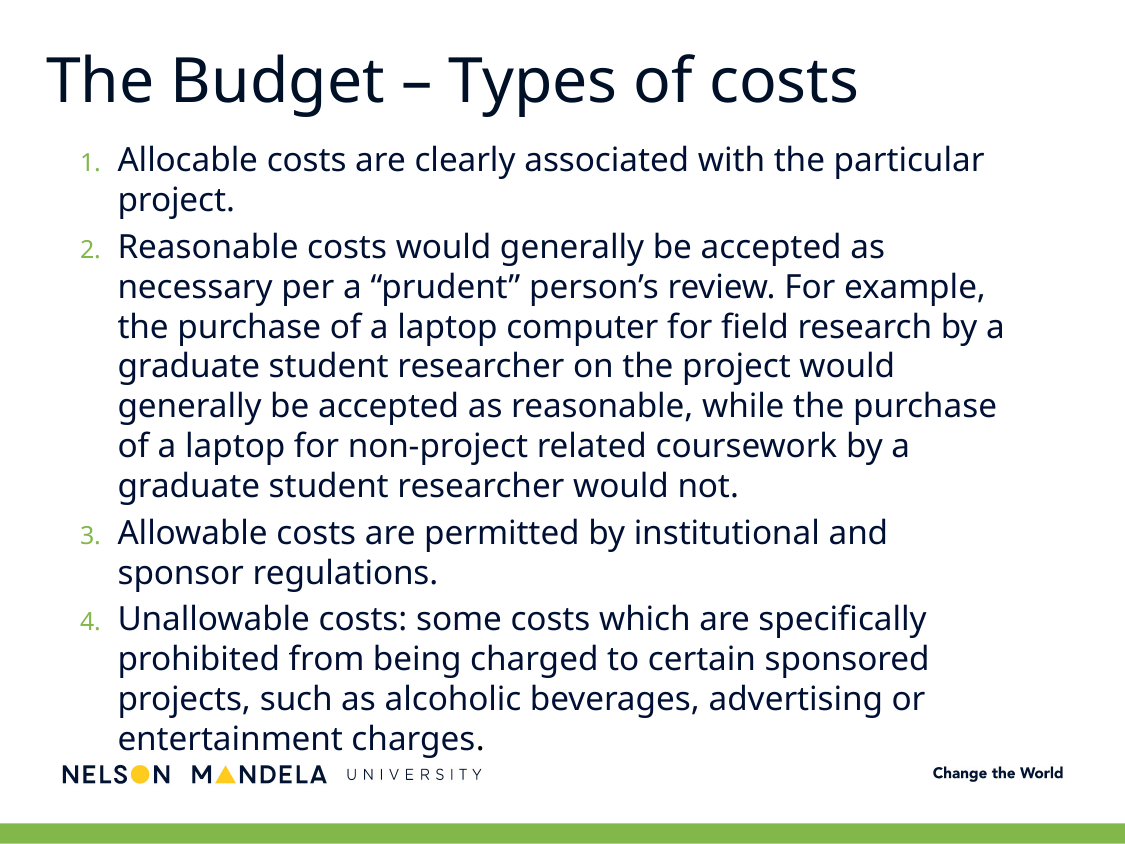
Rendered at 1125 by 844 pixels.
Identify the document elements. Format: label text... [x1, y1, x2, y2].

title The Budget – Types of costs [30, 29, 1059, 127]
list Allocable costs are clearly associated with the particular project. Reasonable costs would generally be accepted as necessary per a “prudent” person’s review. For example, the purchase of a laptop computer for field research by a graduate student researcher on the project would generally be accepted as reasonable, while the purchase of a laptop for non-project related coursework by a graduate student researcher would not. Allowable costs are permitted by institutional and sponsor regulations. Unallowable costs: some costs which are specifically prohibited from being charged to certain sponsored projects, such as alcoholic beverages, advertising or entertainment charges. [64, 130, 1025, 672]
picture [0, 731, 1125, 815]
